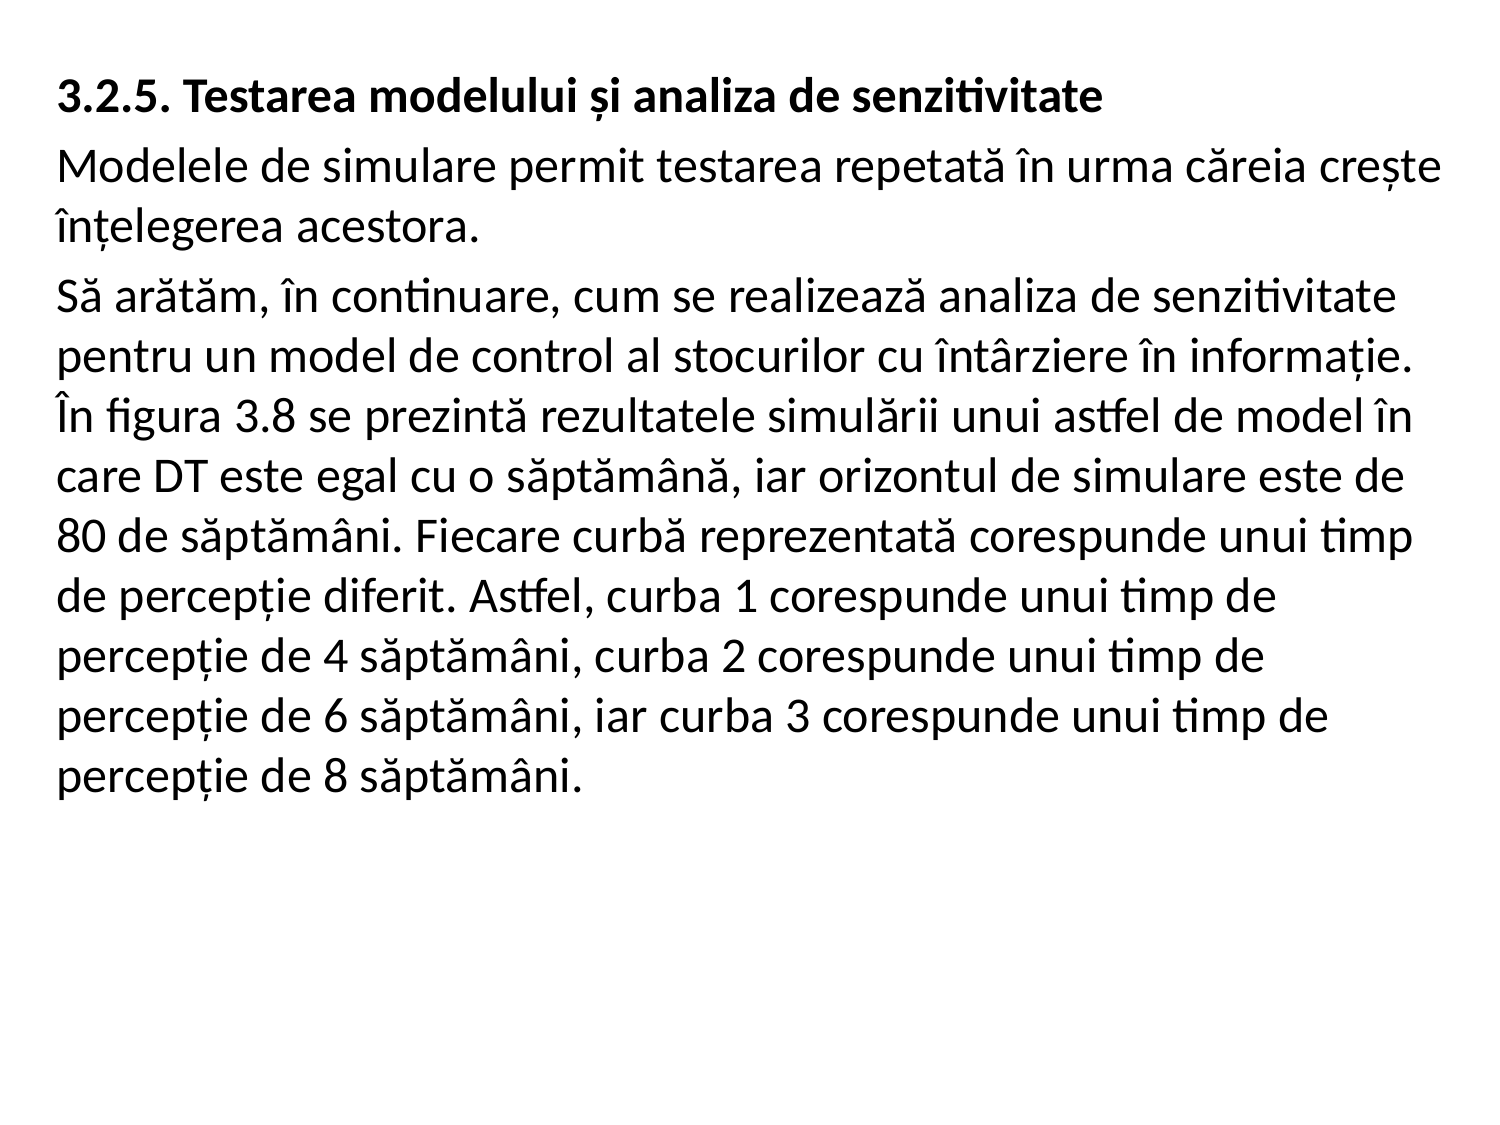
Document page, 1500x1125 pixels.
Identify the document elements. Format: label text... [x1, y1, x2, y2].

list 3.2.5. Testarea modelului şi analiza de senzitivitate Modelele de simulare permit testarea repetată în urma căreia creşte înţelegerea acestora. Să arătăm, în continuare, cum se realizează analiza de senzitivitate pentru un model de control al stocurilor cu întârziere în informaţie. În figura 3.8 se prezintă rezultatele simulării unui astfel de model în care DT este egal cu o săptămână, iar orizontul de simulare este de 80 de săptămâni. Fiecare curbă reprezentată corespunde unui timp de percepţie diferit. Astfel, curba 1 corespunde unui timp de percepţie de 4 săptămâni, curba 2 corespunde unui timp de percepţie de 6 săptămâni, iar curba 3 corespunde unui timp de percepţie de 8 săptămâni. [41, 54, 1459, 1005]
